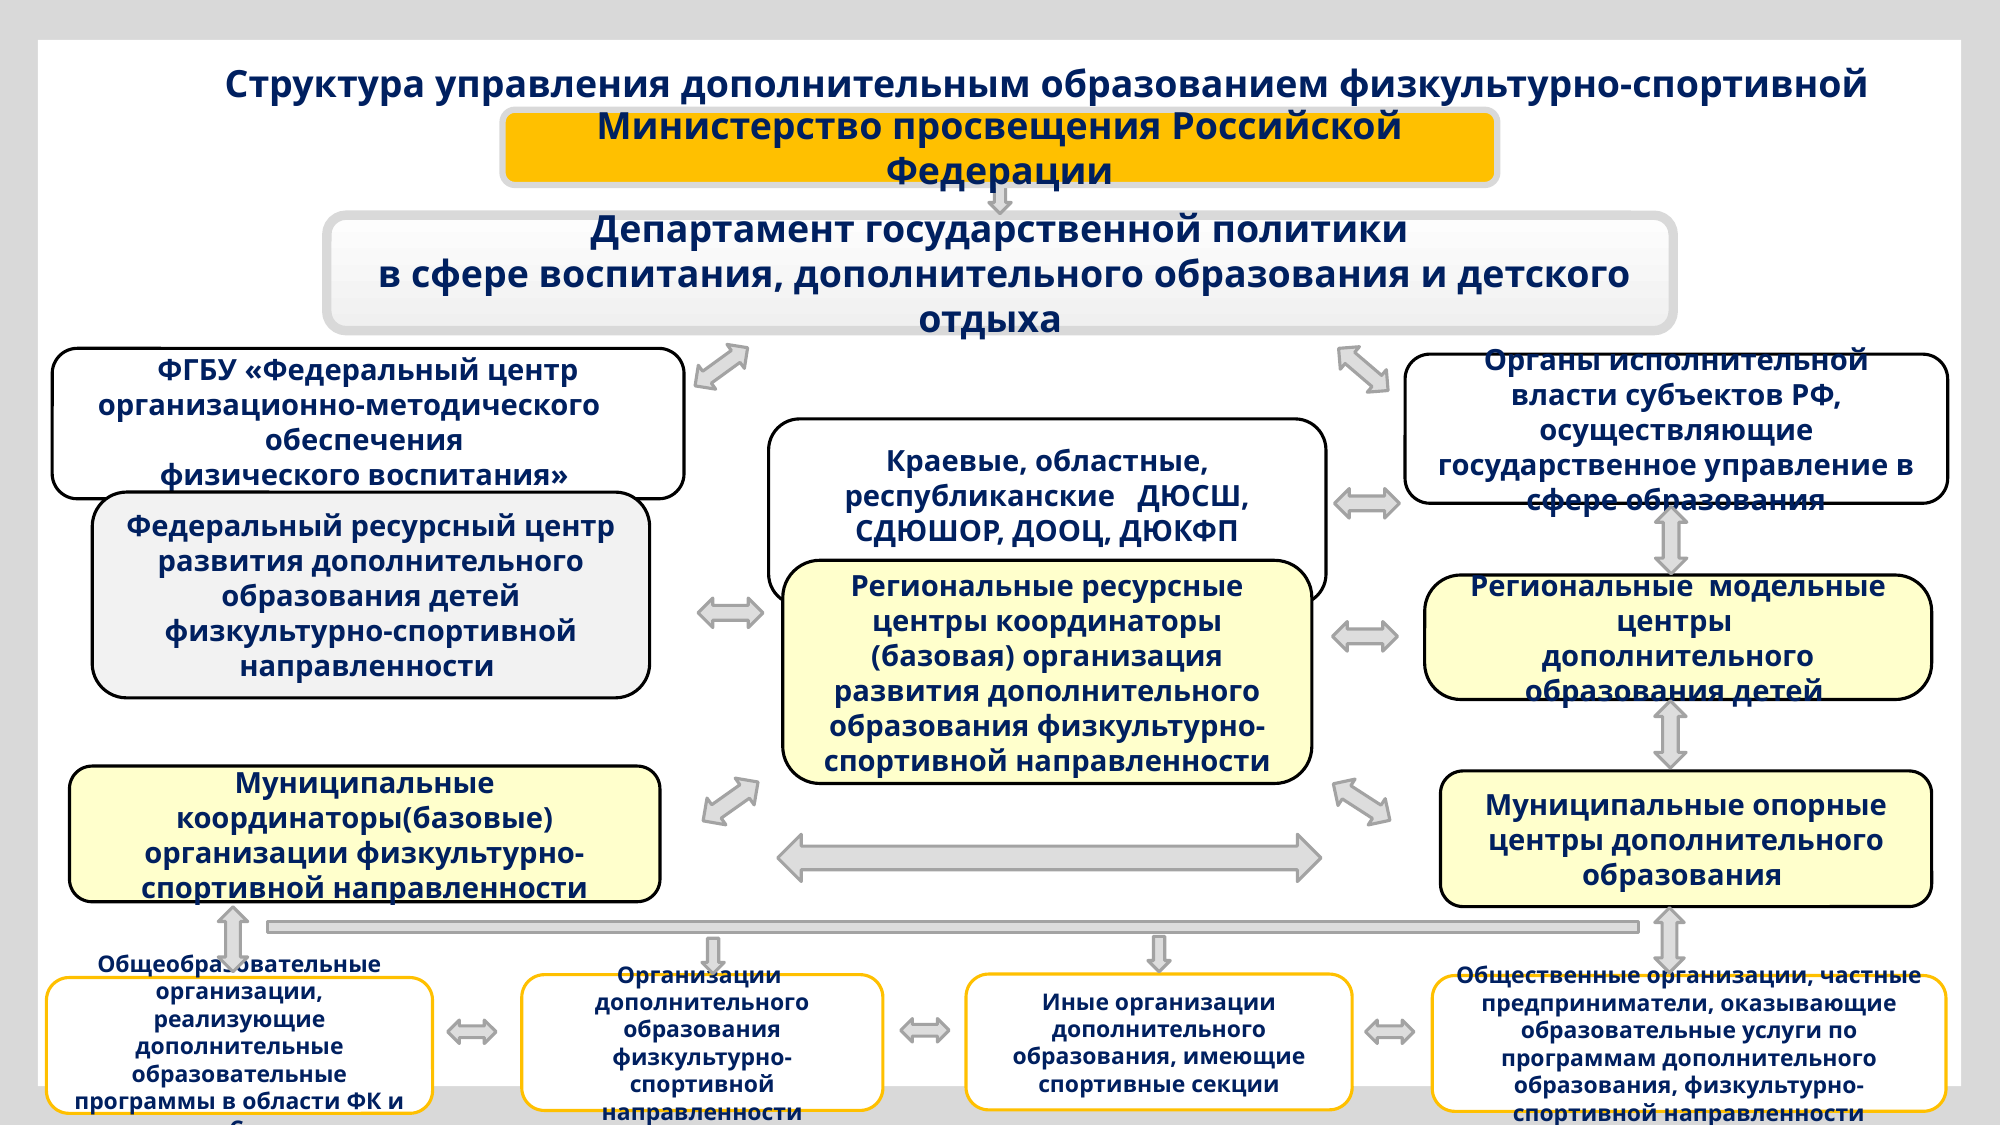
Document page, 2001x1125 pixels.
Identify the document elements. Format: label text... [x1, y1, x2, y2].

text_box [696, 596, 765, 630]
text_box Федеральный ресурсный центр развития дополнительного образования детей физкультурно-спортивной направленности [90, 490, 652, 700]
text_box [1653, 699, 1688, 770]
text_box [899, 1017, 951, 1044]
text_box [1337, 345, 1390, 394]
text_box [693, 342, 750, 391]
text_box [701, 776, 760, 827]
text_box Региональные модельные центры дополнительного образования детей [1423, 573, 1934, 702]
table_header Структура управления дополнительным образованием физкультурно-спортивной направленности [192, 51, 1903, 164]
text_box Общественные организации, частные предприниматели, оказывающие образовательные услуги по программам дополнительного образования, физкультурно-спортивной направленности [1430, 973, 1948, 1113]
text_box Организации дополнительного образования физкультурно-спортивной направленности [520, 973, 885, 1113]
text_box Иные организации дополнительного образования, имеющие спортивные секции [964, 972, 1354, 1112]
text_box [1653, 505, 1689, 575]
text_box [1364, 1018, 1416, 1045]
text_box Органы исполнительной власти субъектов РФ, осуществляющие государственное управление в сфере образования [1403, 352, 1950, 505]
text_box [1331, 777, 1392, 827]
text_box [1333, 487, 1401, 520]
text_box Департамент государственной политики в сфере воспитания, дополнительного образования и детского отдыха [325, 213, 1675, 333]
text_box [446, 1018, 498, 1045]
text_box Муниципальные опорные центры дополнительного образования [1438, 769, 1934, 909]
text_box [1331, 620, 1399, 653]
text_box Общеобразовательные организации, реализующие дополнительные образовательные программы в области ФК и С [44, 975, 435, 1115]
text_box [266, 920, 1640, 934]
text_box [987, 187, 1013, 215]
text_box [216, 905, 250, 973]
text_box [1146, 934, 1172, 973]
text_box [1653, 906, 1686, 974]
text_box Муниципальные координаторы(базовые) организации физкультурно-спортивной направленности [67, 764, 662, 904]
text_box Региональные ресурсные центры координаторы (базовая) организация развития дополнительного образования физкультурно-спортивной направленности [781, 558, 1314, 786]
text_box Краевые, областные, республиканские ДЮСШ, СДЮШОР, ДООЦ, ДЮКФП [767, 417, 1328, 601]
text_box [776, 832, 1323, 883]
text_box [700, 936, 726, 975]
text_box ФГБУ «Федеральный центр организационно-методического обеспечения физического воспитания» [50, 346, 686, 501]
text_box Министерство просвещения Российской Федерации [500, 108, 1499, 187]
